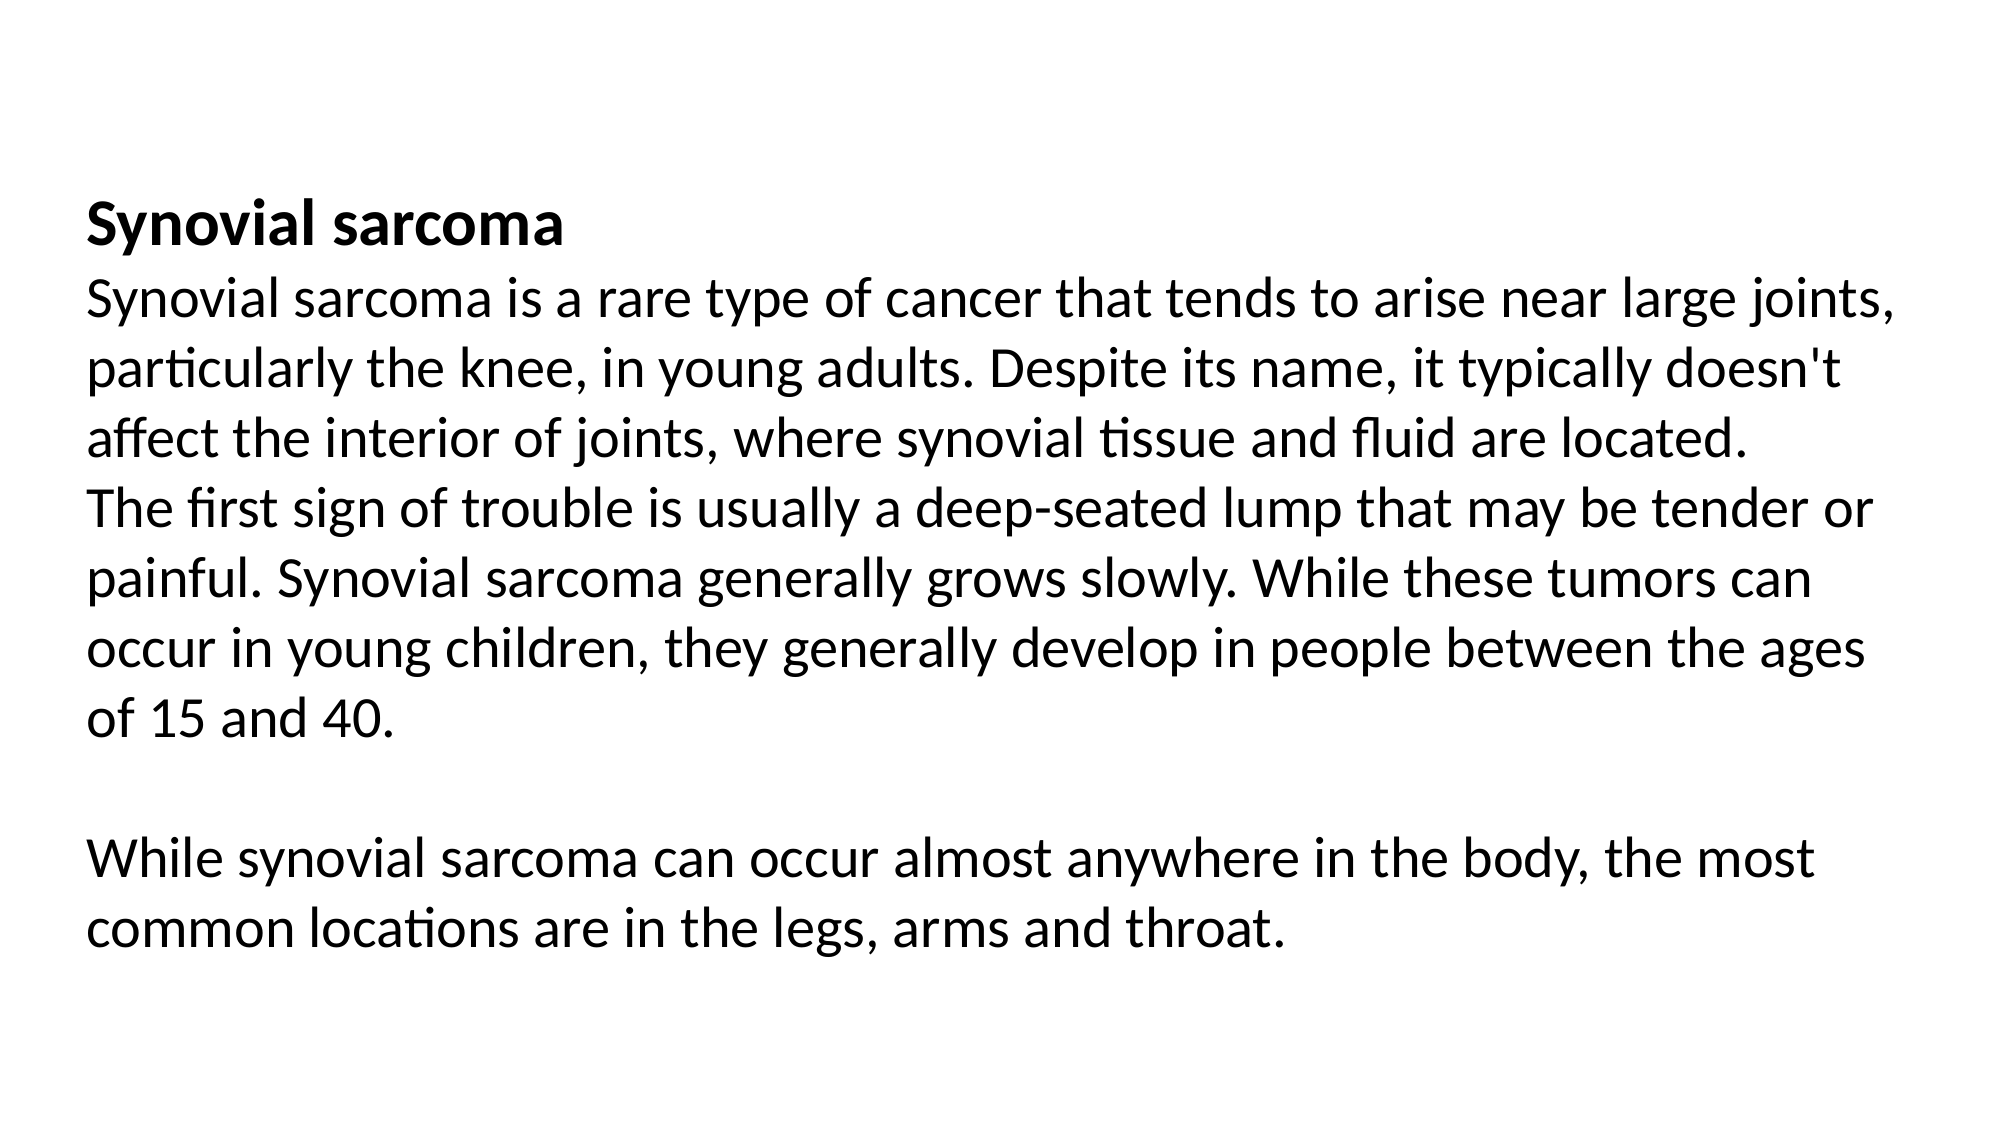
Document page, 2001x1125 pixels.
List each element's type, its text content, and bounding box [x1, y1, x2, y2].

text_box Synovial sarcoma Synovial sarcoma is a rare type of cancer that tends to arise near large joints, particularly the knee, in young adults. Despite its name, it typically doesn't affect the interior of joints, where synovial tissue and fluid are located. The first sign of trouble is usually a deep-seated lump that may be tender or painful. Synovial sarcoma generally grows slowly. While these tumors can occur in young children, they generally develop in people between the ages of 15 and 40. While synovial sarcoma can occur almost anywhere in the body, the most common locations are in the legs, arms and throat. [71, 171, 1916, 967]
